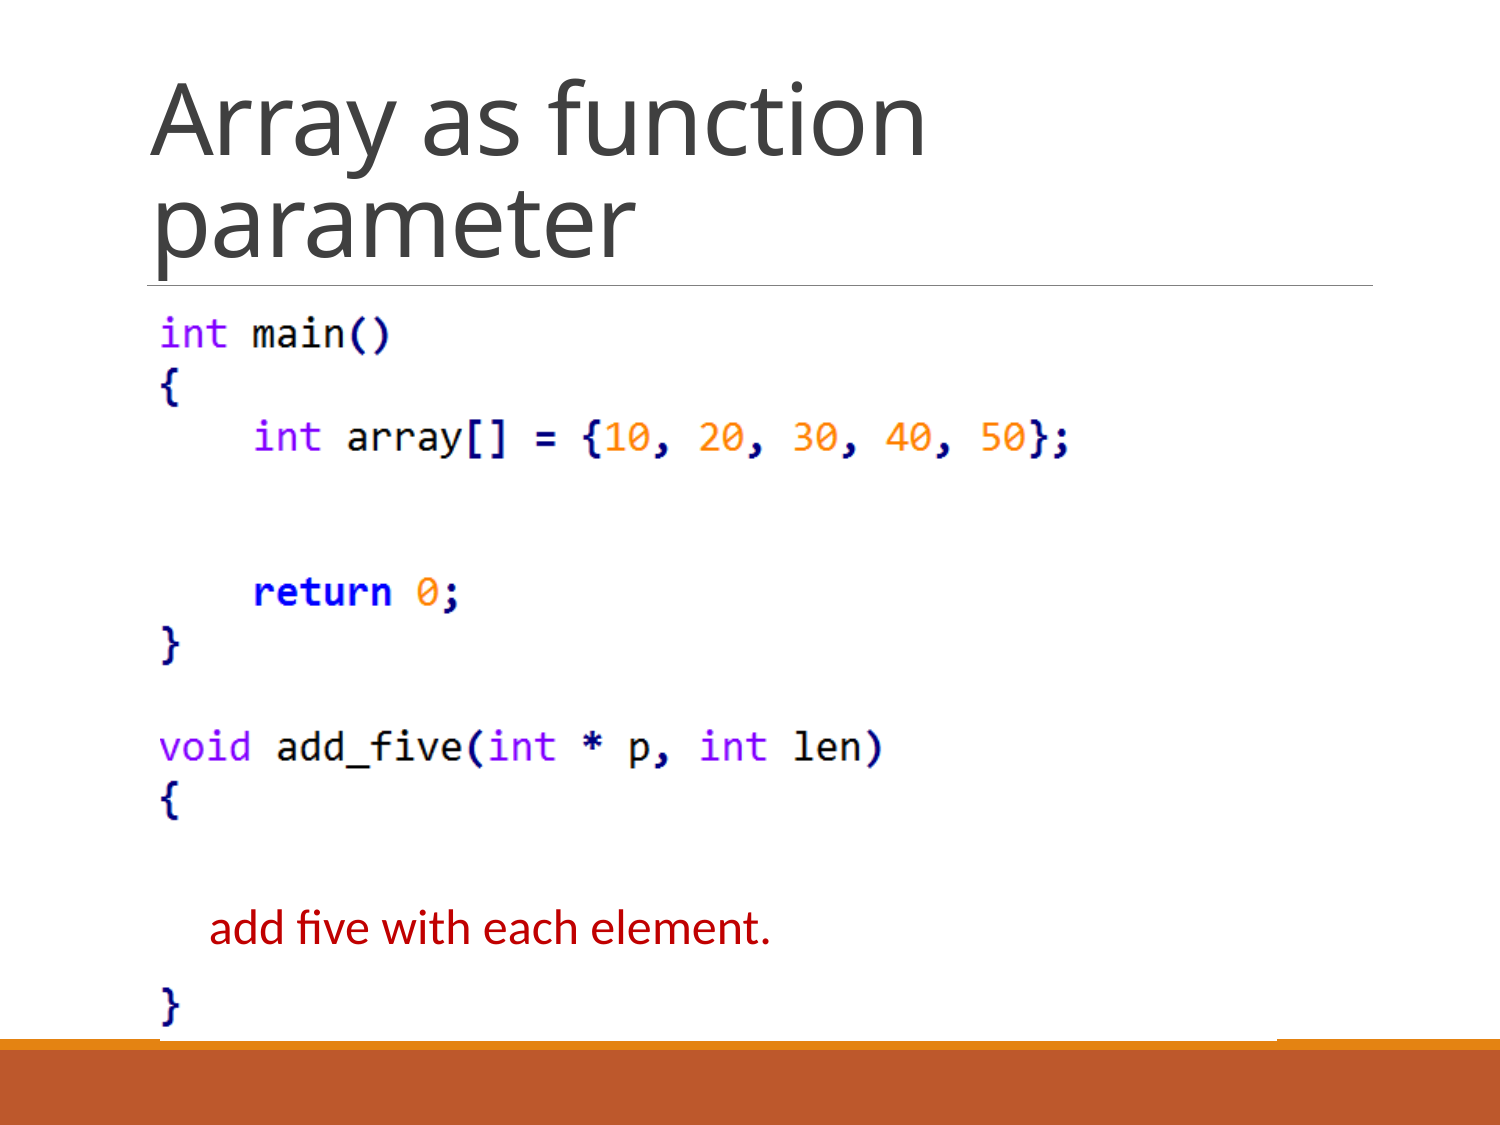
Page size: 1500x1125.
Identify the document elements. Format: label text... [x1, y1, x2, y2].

picture [160, 307, 1278, 1042]
title Array as function parameter [135, 47, 1373, 285]
